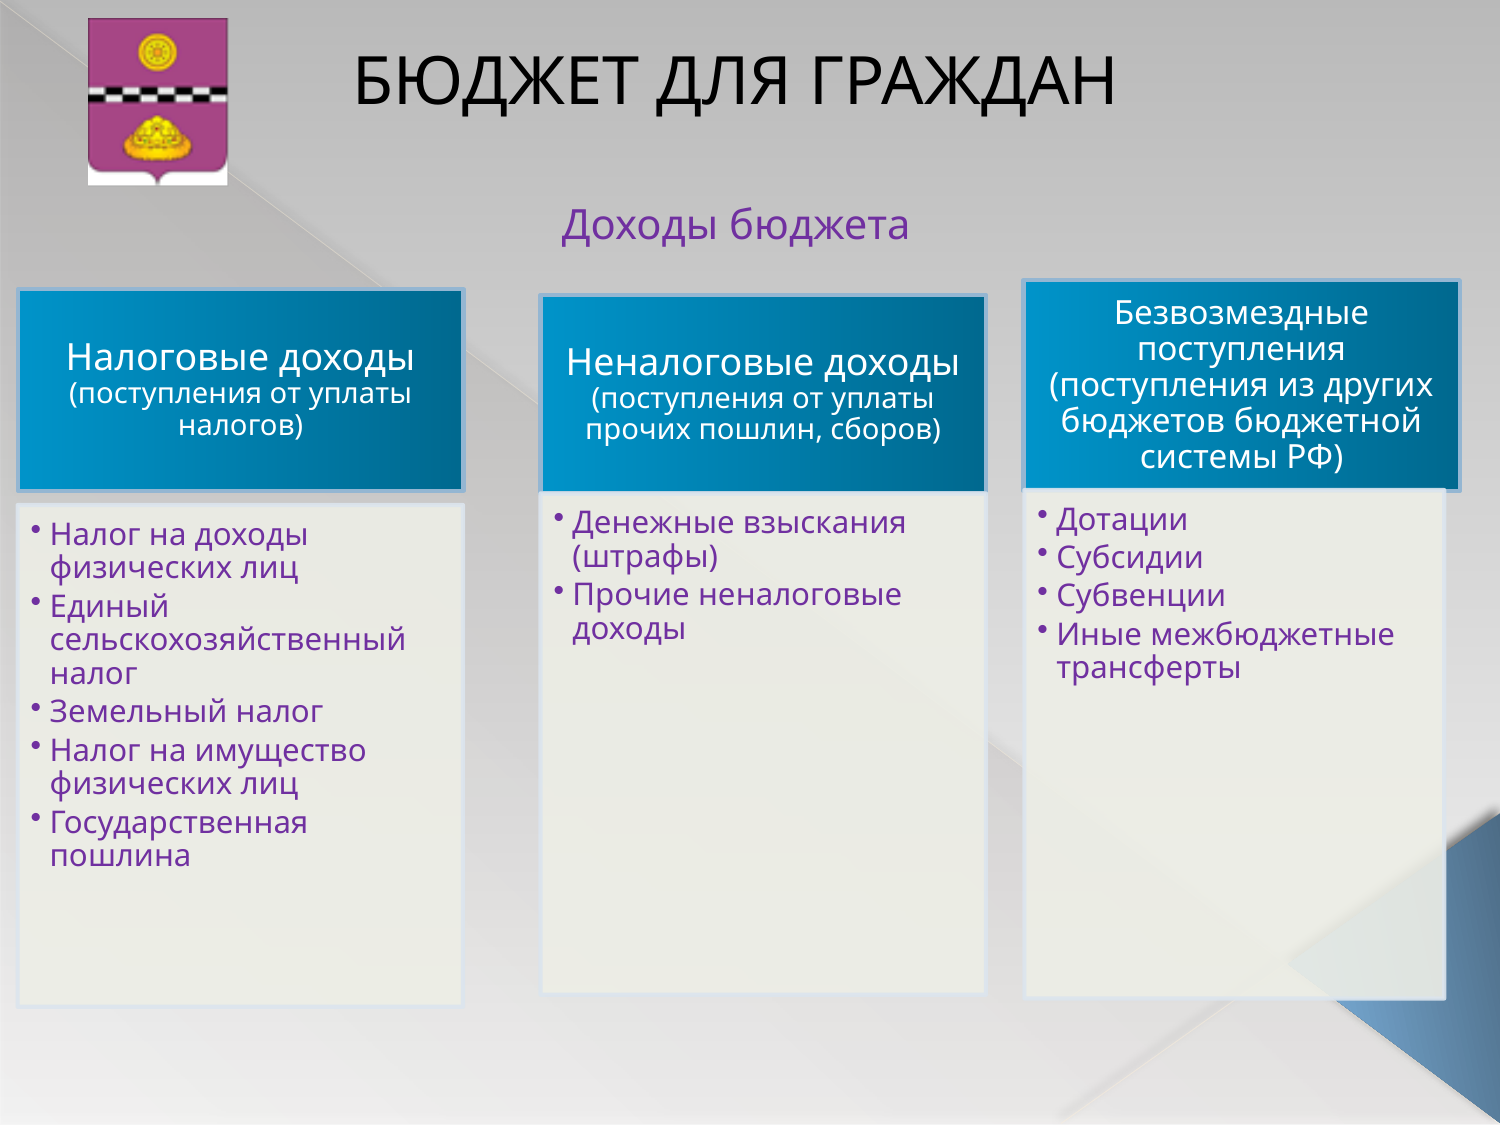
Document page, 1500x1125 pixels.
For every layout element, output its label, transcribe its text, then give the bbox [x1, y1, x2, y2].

title БЮДЖЕТ ДЛЯ ГРАЖДАН Доходы бюджета [235, 30, 1307, 124]
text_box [17, 136, 1471, 1125]
picture [88, 18, 231, 190]
